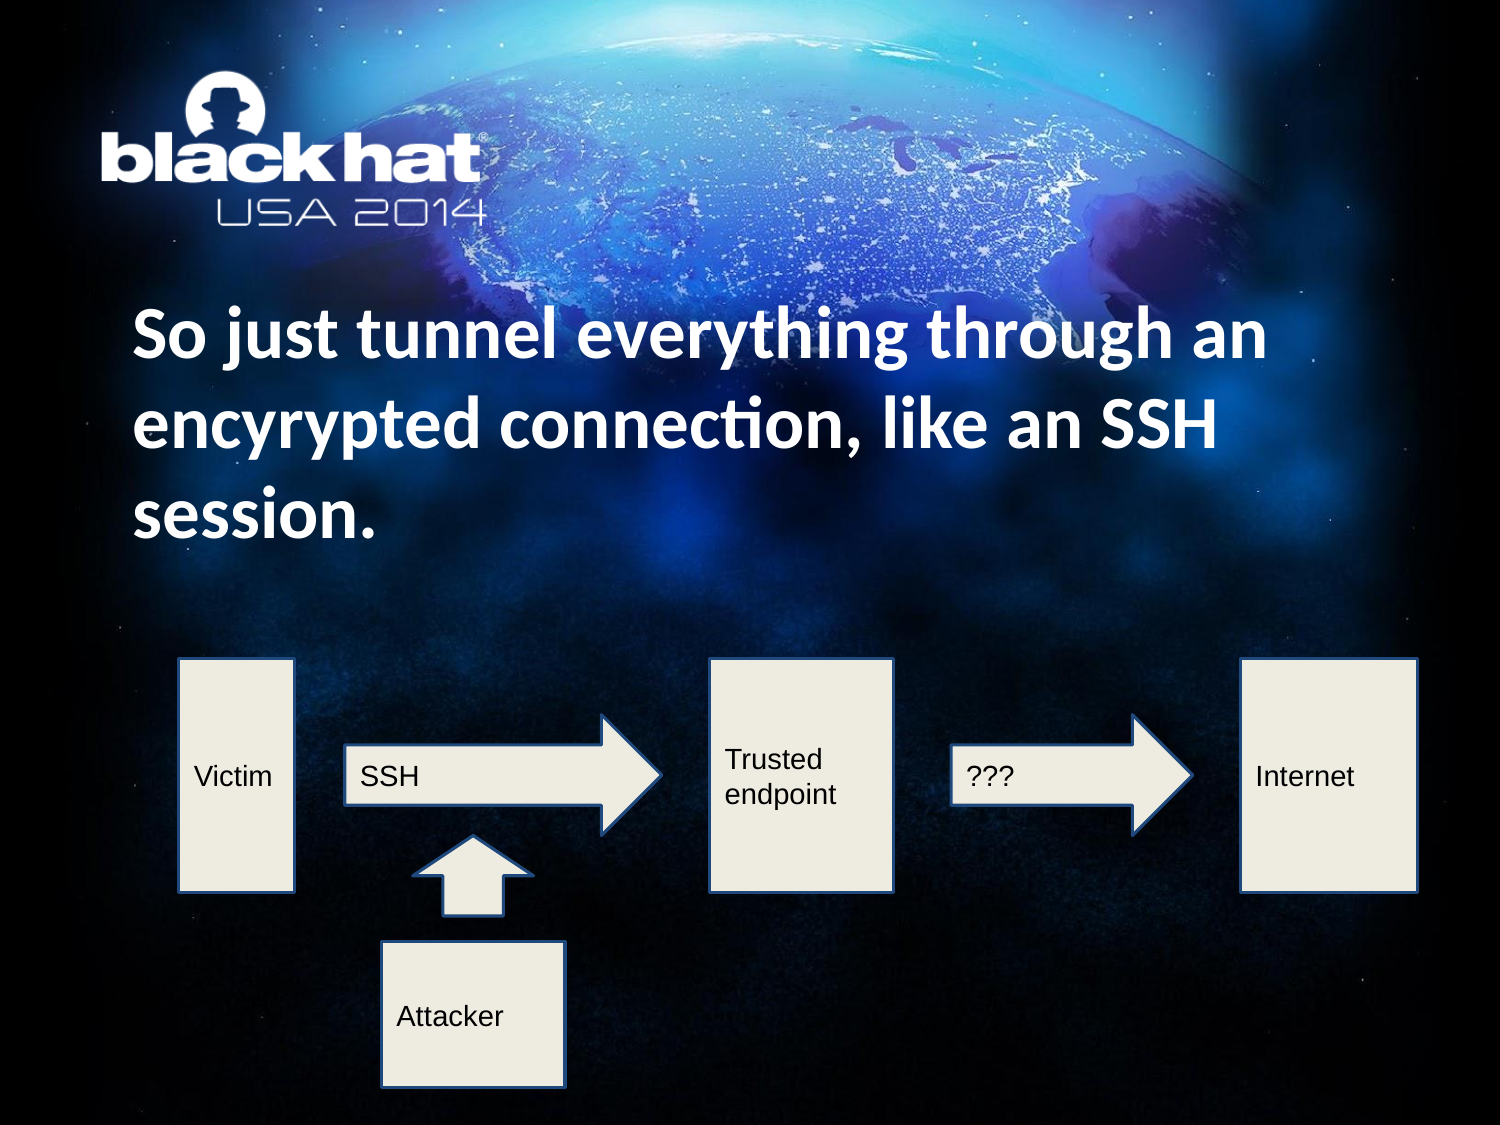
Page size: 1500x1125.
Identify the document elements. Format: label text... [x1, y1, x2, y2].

text_box [412, 835, 534, 917]
text_box Internet [1240, 658, 1418, 893]
text_box ??? [951, 714, 1193, 836]
picture [0, 0, 1500, 1125]
text_box Trusted endpoint [709, 658, 894, 893]
text_box Attacker [381, 941, 565, 1088]
text_box Victim [178, 658, 295, 893]
text_box SSH [344, 714, 662, 836]
title So just tunnel everything through an encyrypted connection, like an SSH session. [117, 276, 1418, 486]
